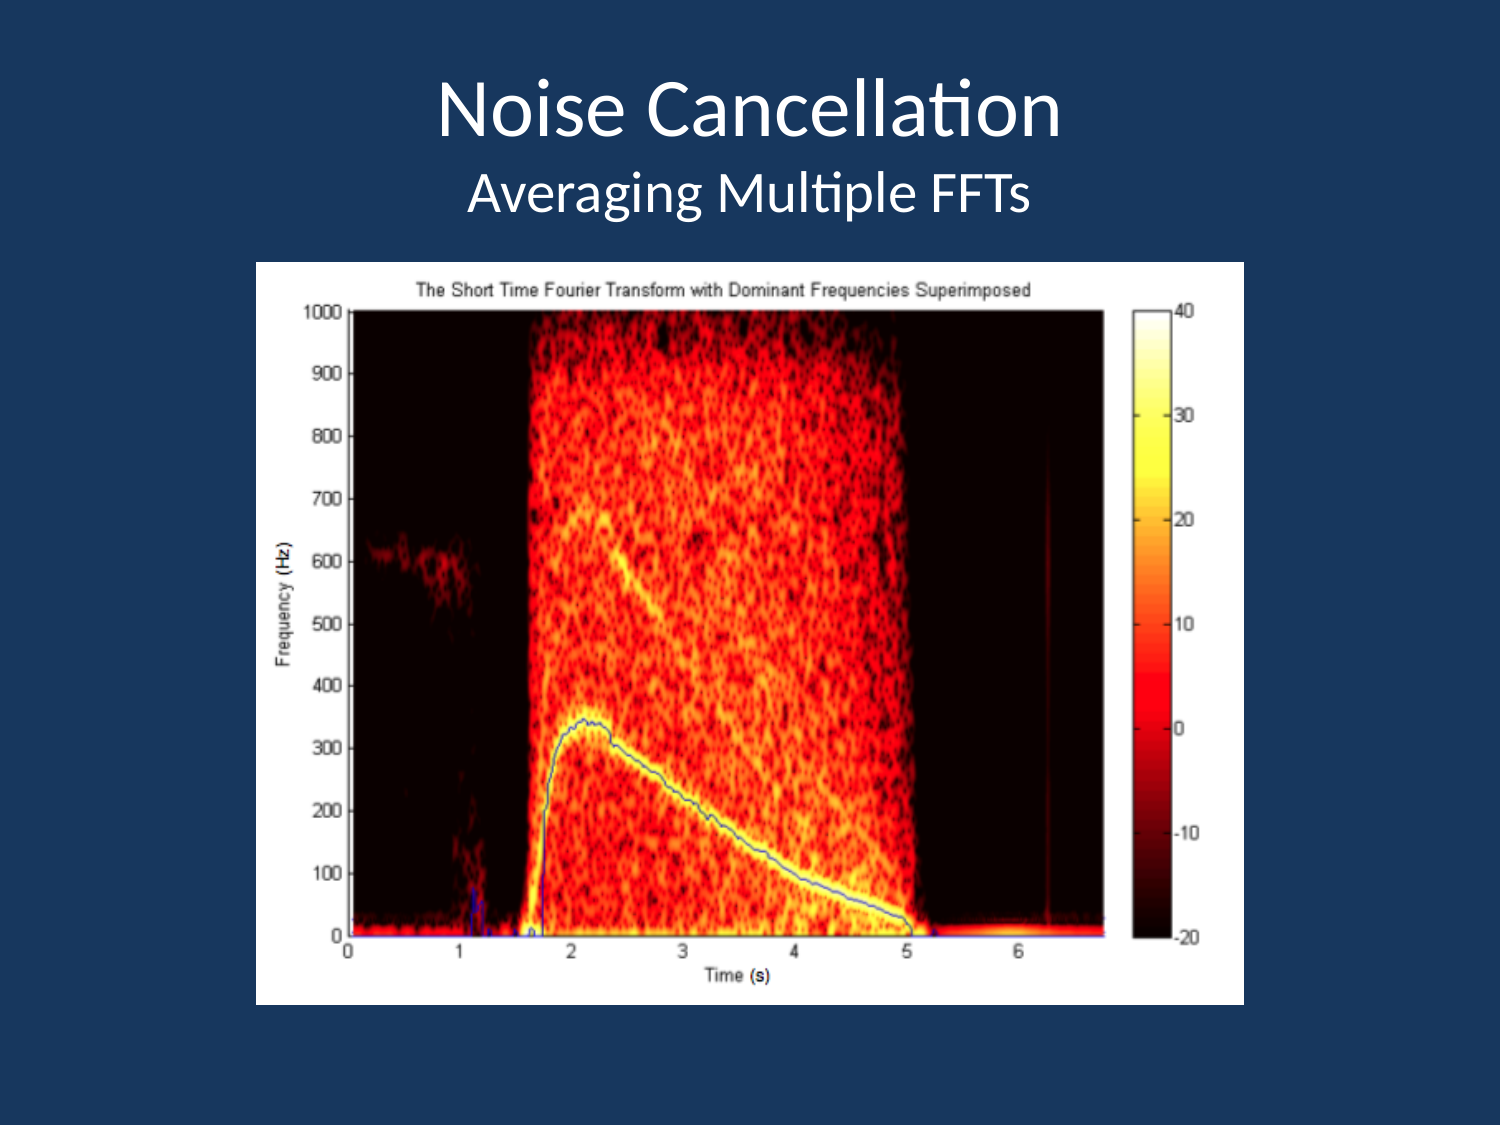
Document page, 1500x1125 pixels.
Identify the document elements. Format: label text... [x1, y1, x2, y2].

title Noise Cancellation Averaging Multiple FFTs [75, 45, 1425, 233]
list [74, 262, 1426, 1006]
